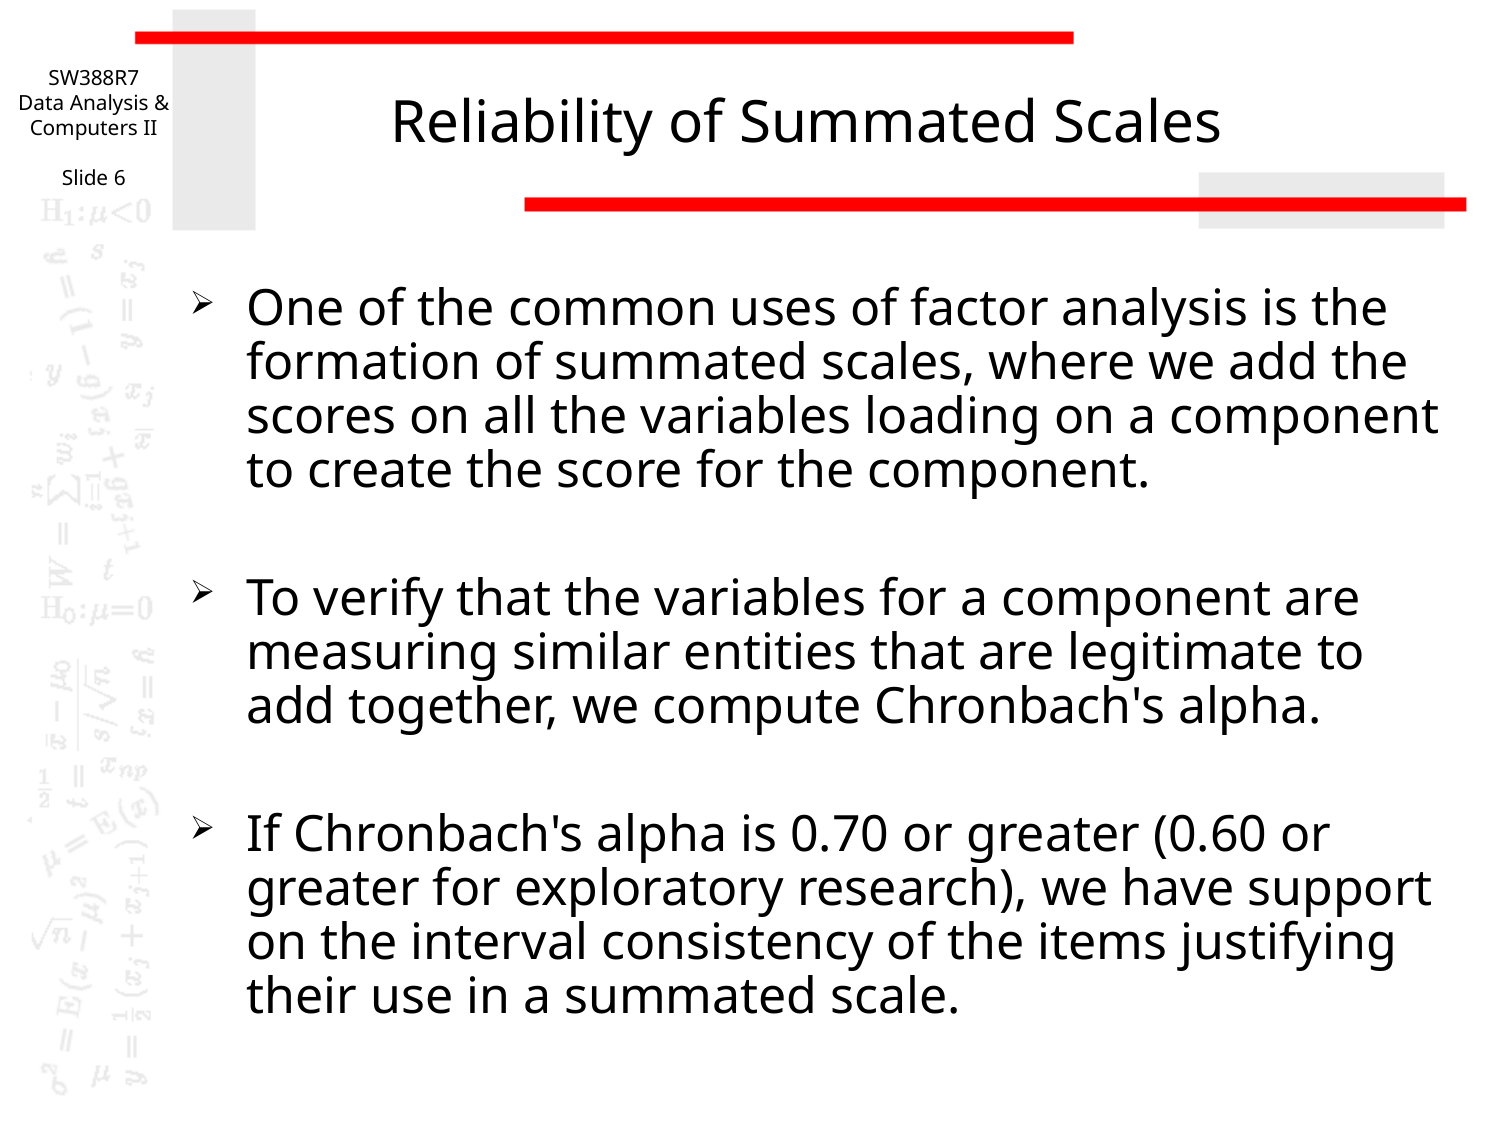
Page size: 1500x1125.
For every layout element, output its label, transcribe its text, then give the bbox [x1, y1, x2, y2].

slide_number SW388R7 Data Analysis & Computers II Slide 6 [0, 50, 187, 200]
title Reliability of Summated Scales [187, 50, 1425, 200]
picture [18, 0, 1500, 1108]
list One of the common uses of factor analysis is the formation of summated scales, where we add the scores on all the variables loading on a component to create the score for the component. To verify that the variables for a component are measuring similar entities that are legitimate to add together, we compute Chronbach's alpha. If Chronbach's alpha is 0.70 or greater (0.60 or greater for exploratory research), we have support on the interval consistency of the items justifying their use in a summated scale. [174, 275, 1468, 1100]
